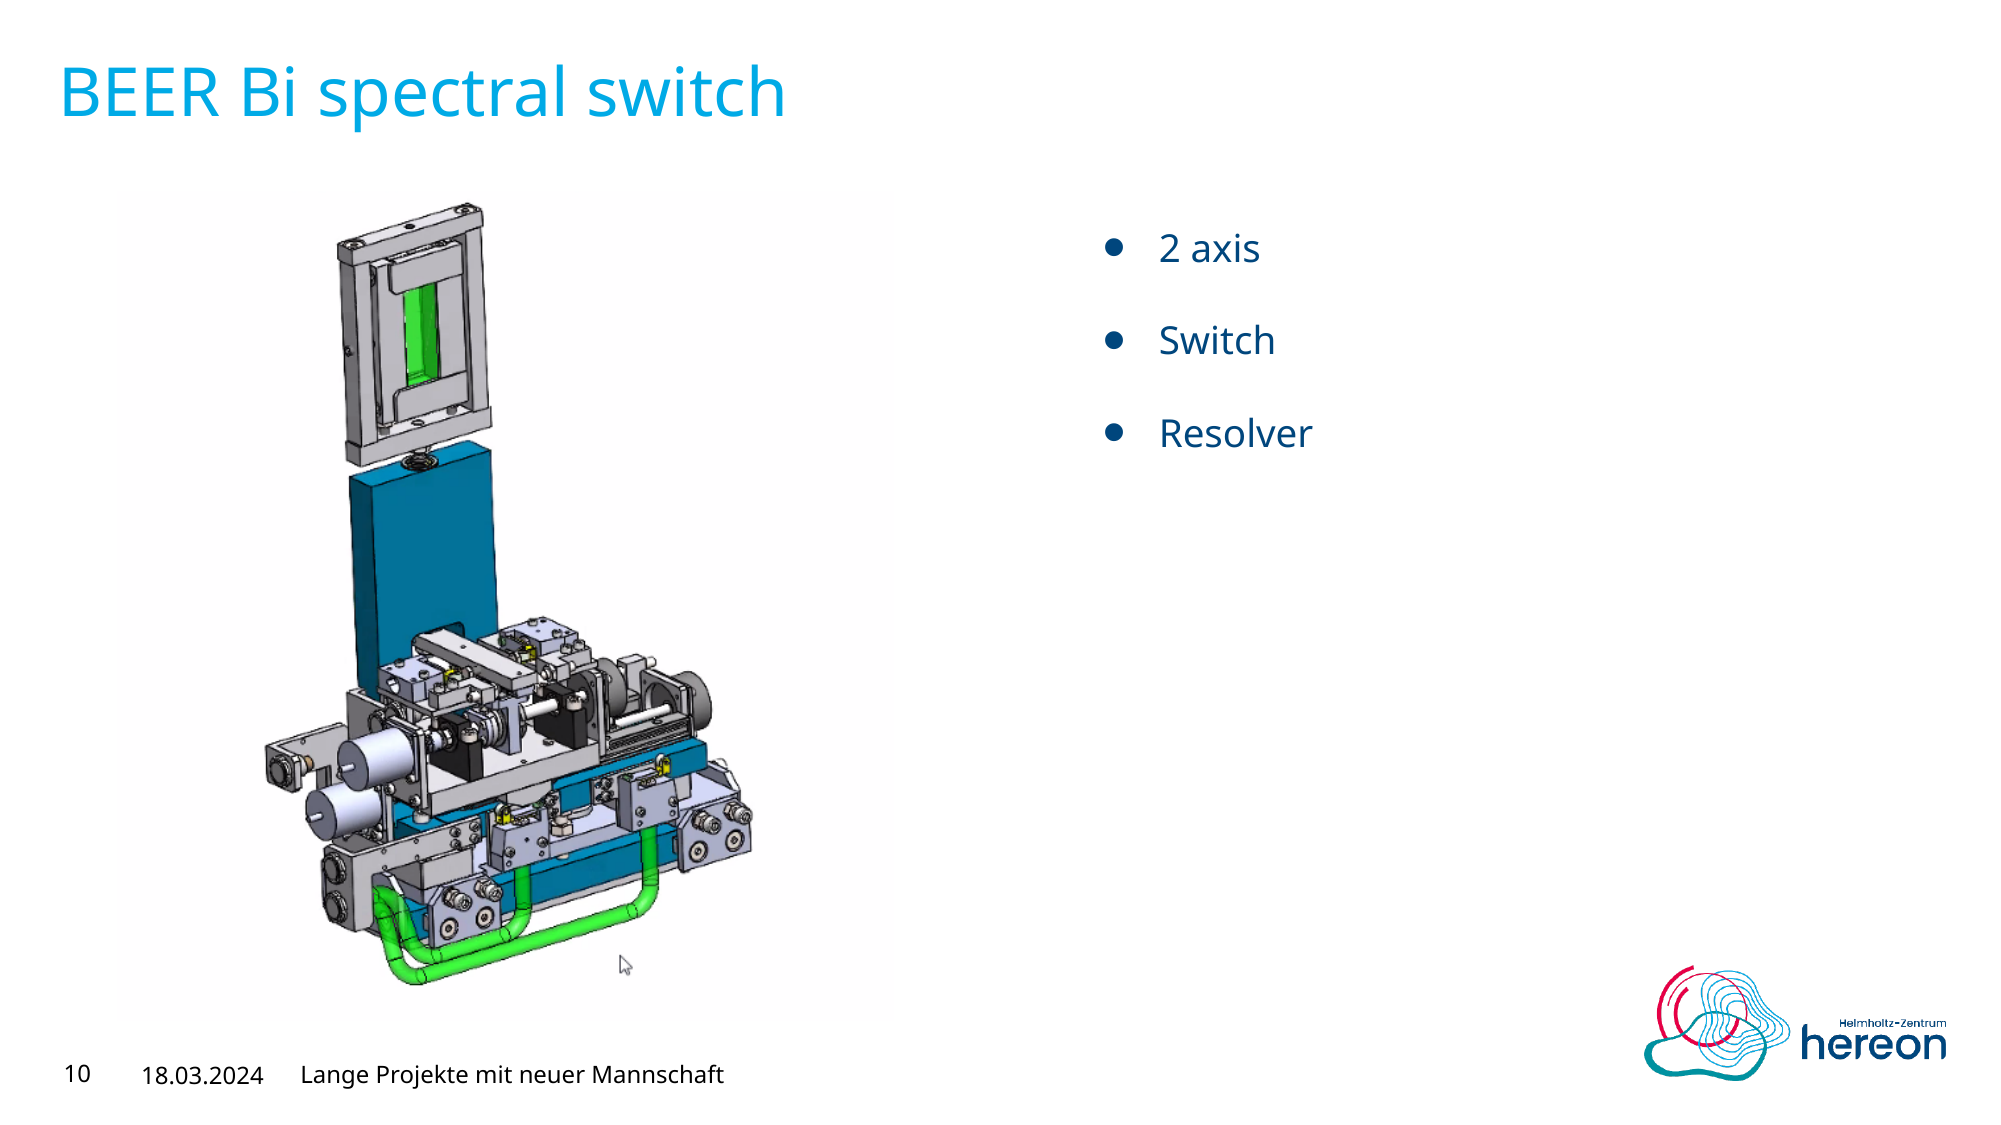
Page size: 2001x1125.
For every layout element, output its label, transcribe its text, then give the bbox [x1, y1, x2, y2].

picture [116, 191, 894, 1021]
list 2 axis Switch Resolver [1102, 223, 2000, 889]
picture [1644, 965, 1946, 1081]
title BEER Bi spectral switch [58, 48, 1926, 234]
